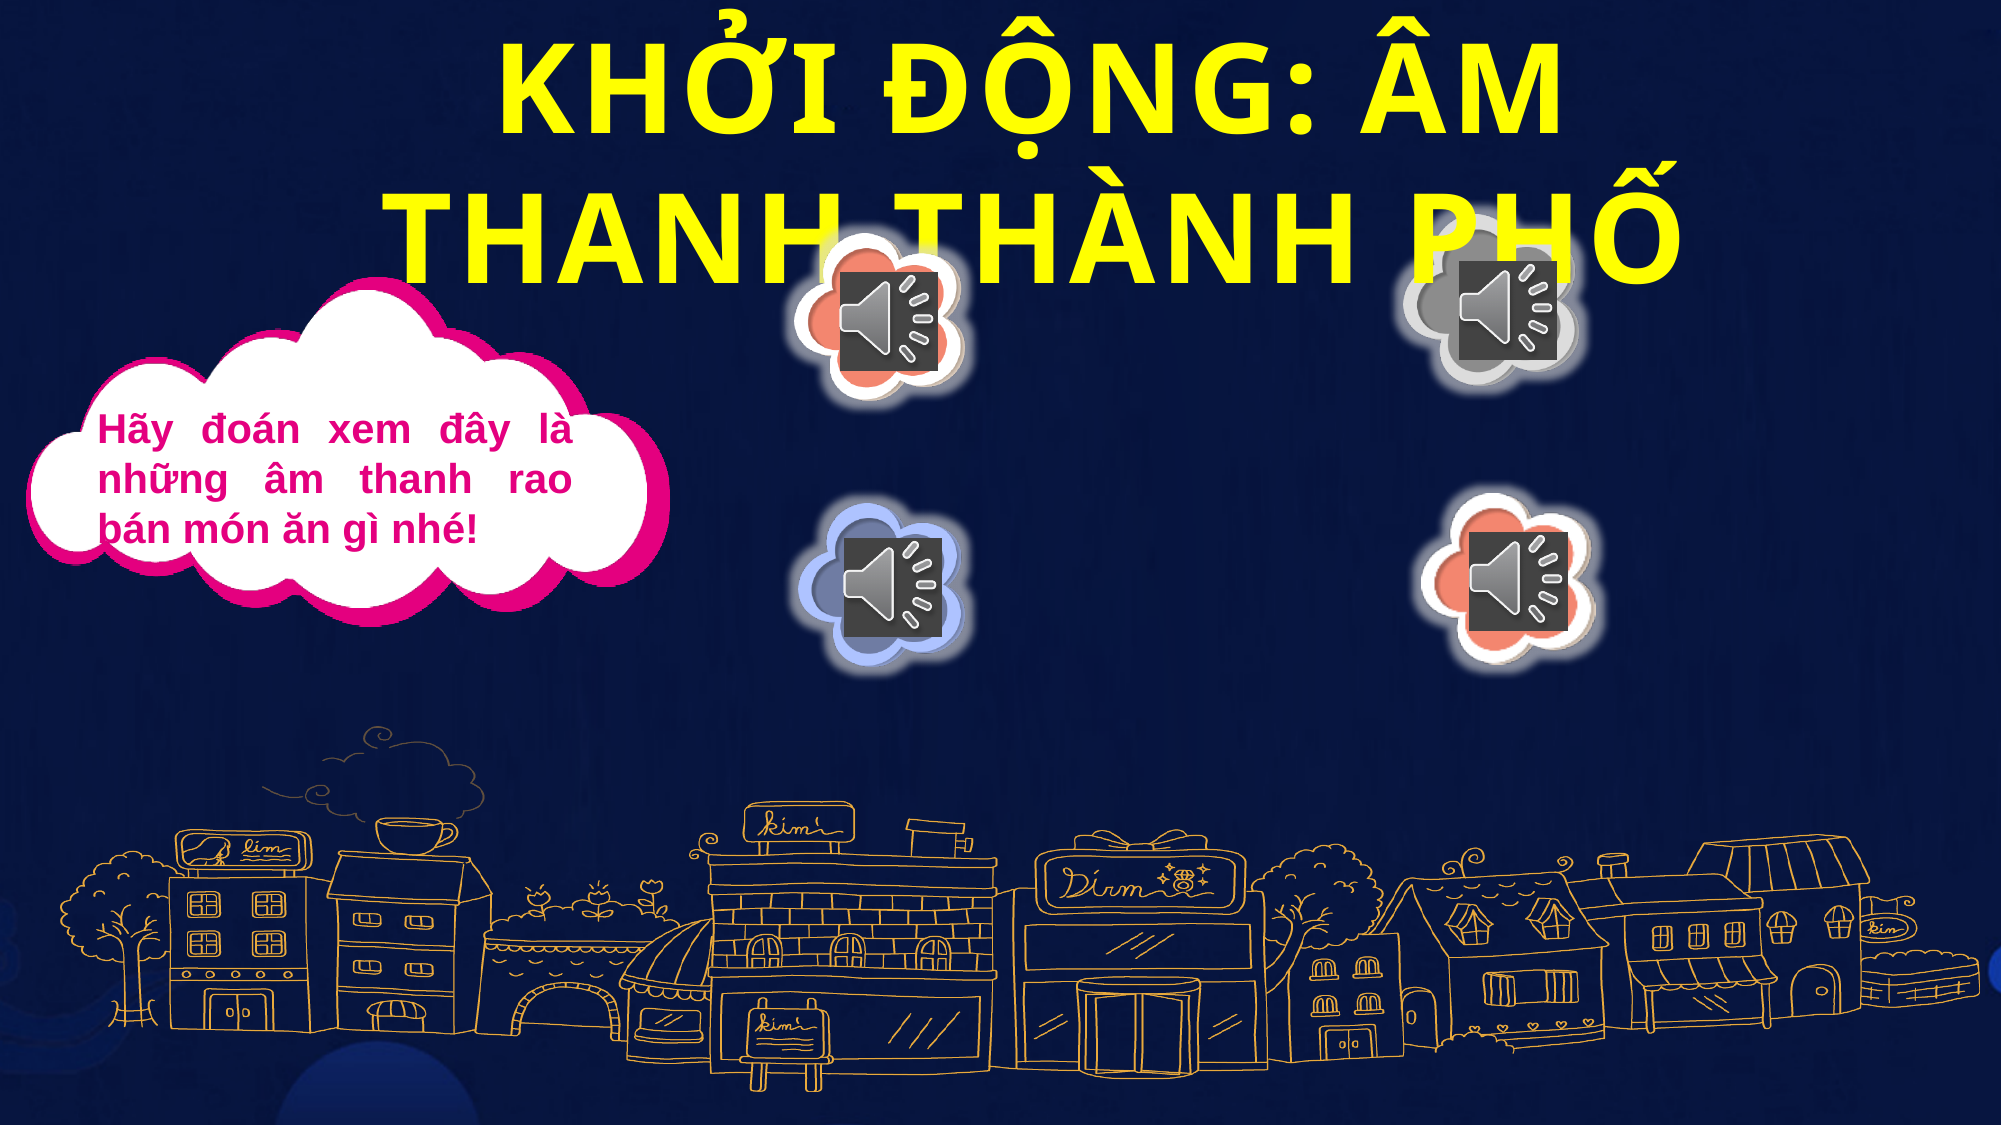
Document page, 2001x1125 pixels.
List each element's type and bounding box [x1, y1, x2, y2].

text_box [31, 290, 647, 608]
picture [0, 0, 2001, 1125]
